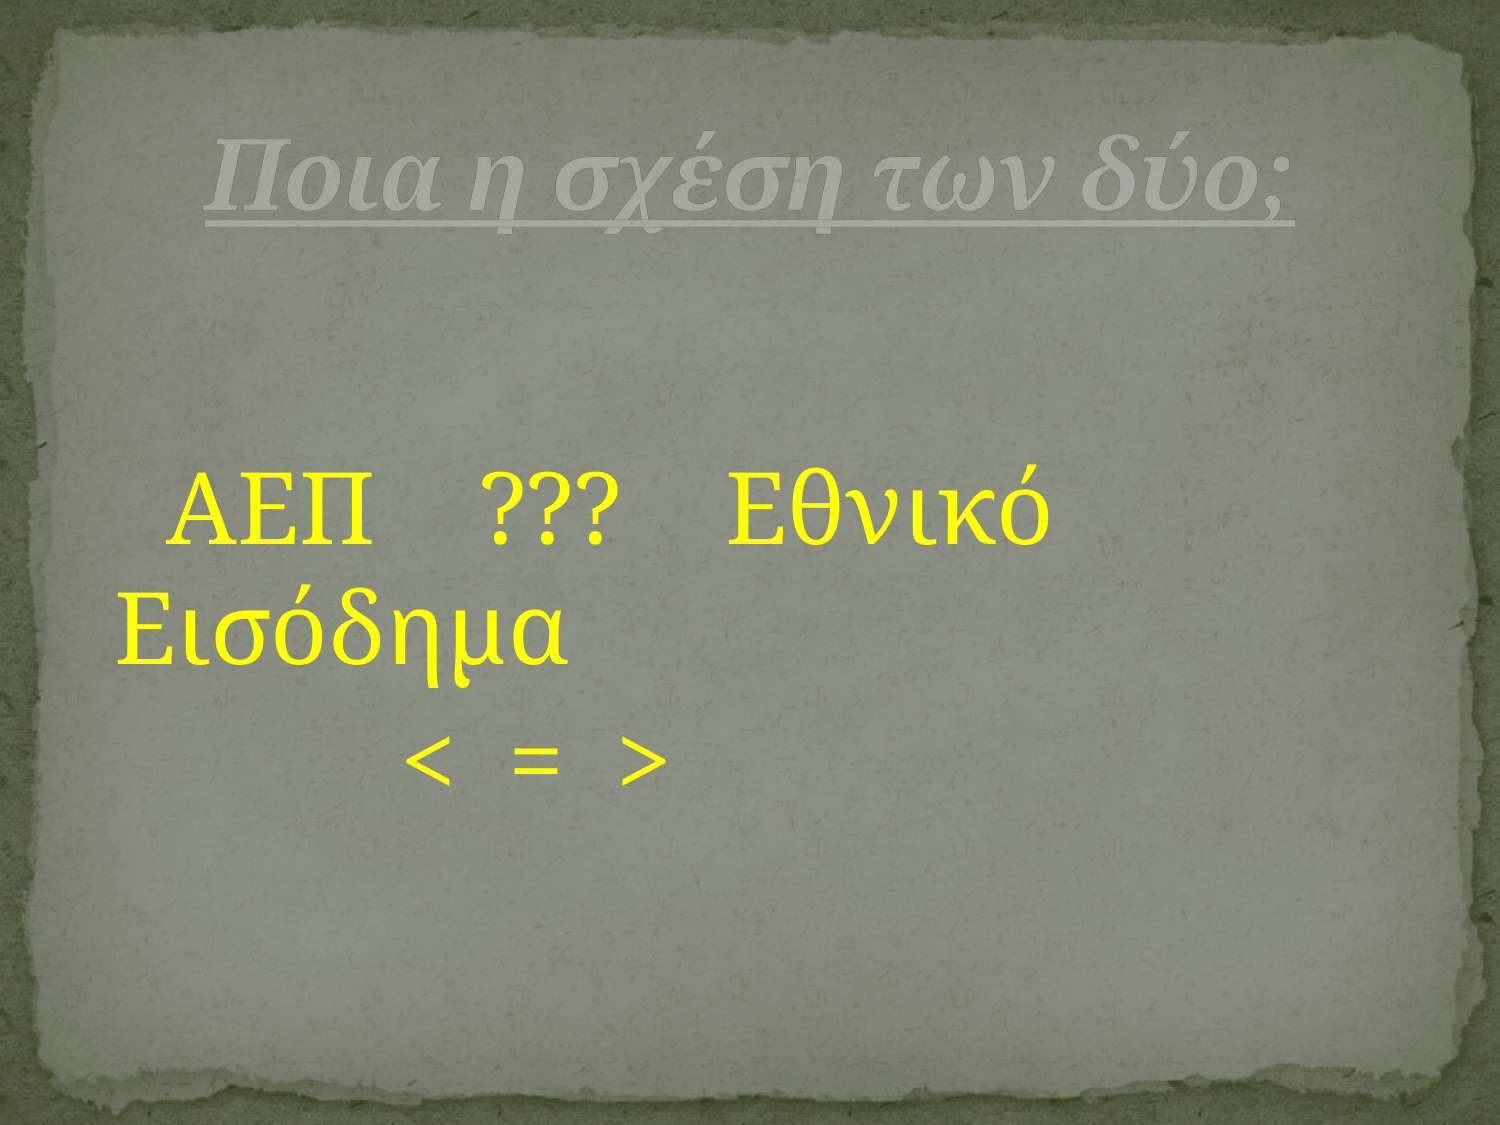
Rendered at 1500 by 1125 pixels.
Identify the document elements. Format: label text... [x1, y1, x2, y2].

title Ποια η σχέση των δύο; [74, 37, 1425, 238]
list ΑΕΠ ??? Εθνικό Εισόδημα < = > [99, 437, 1450, 913]
